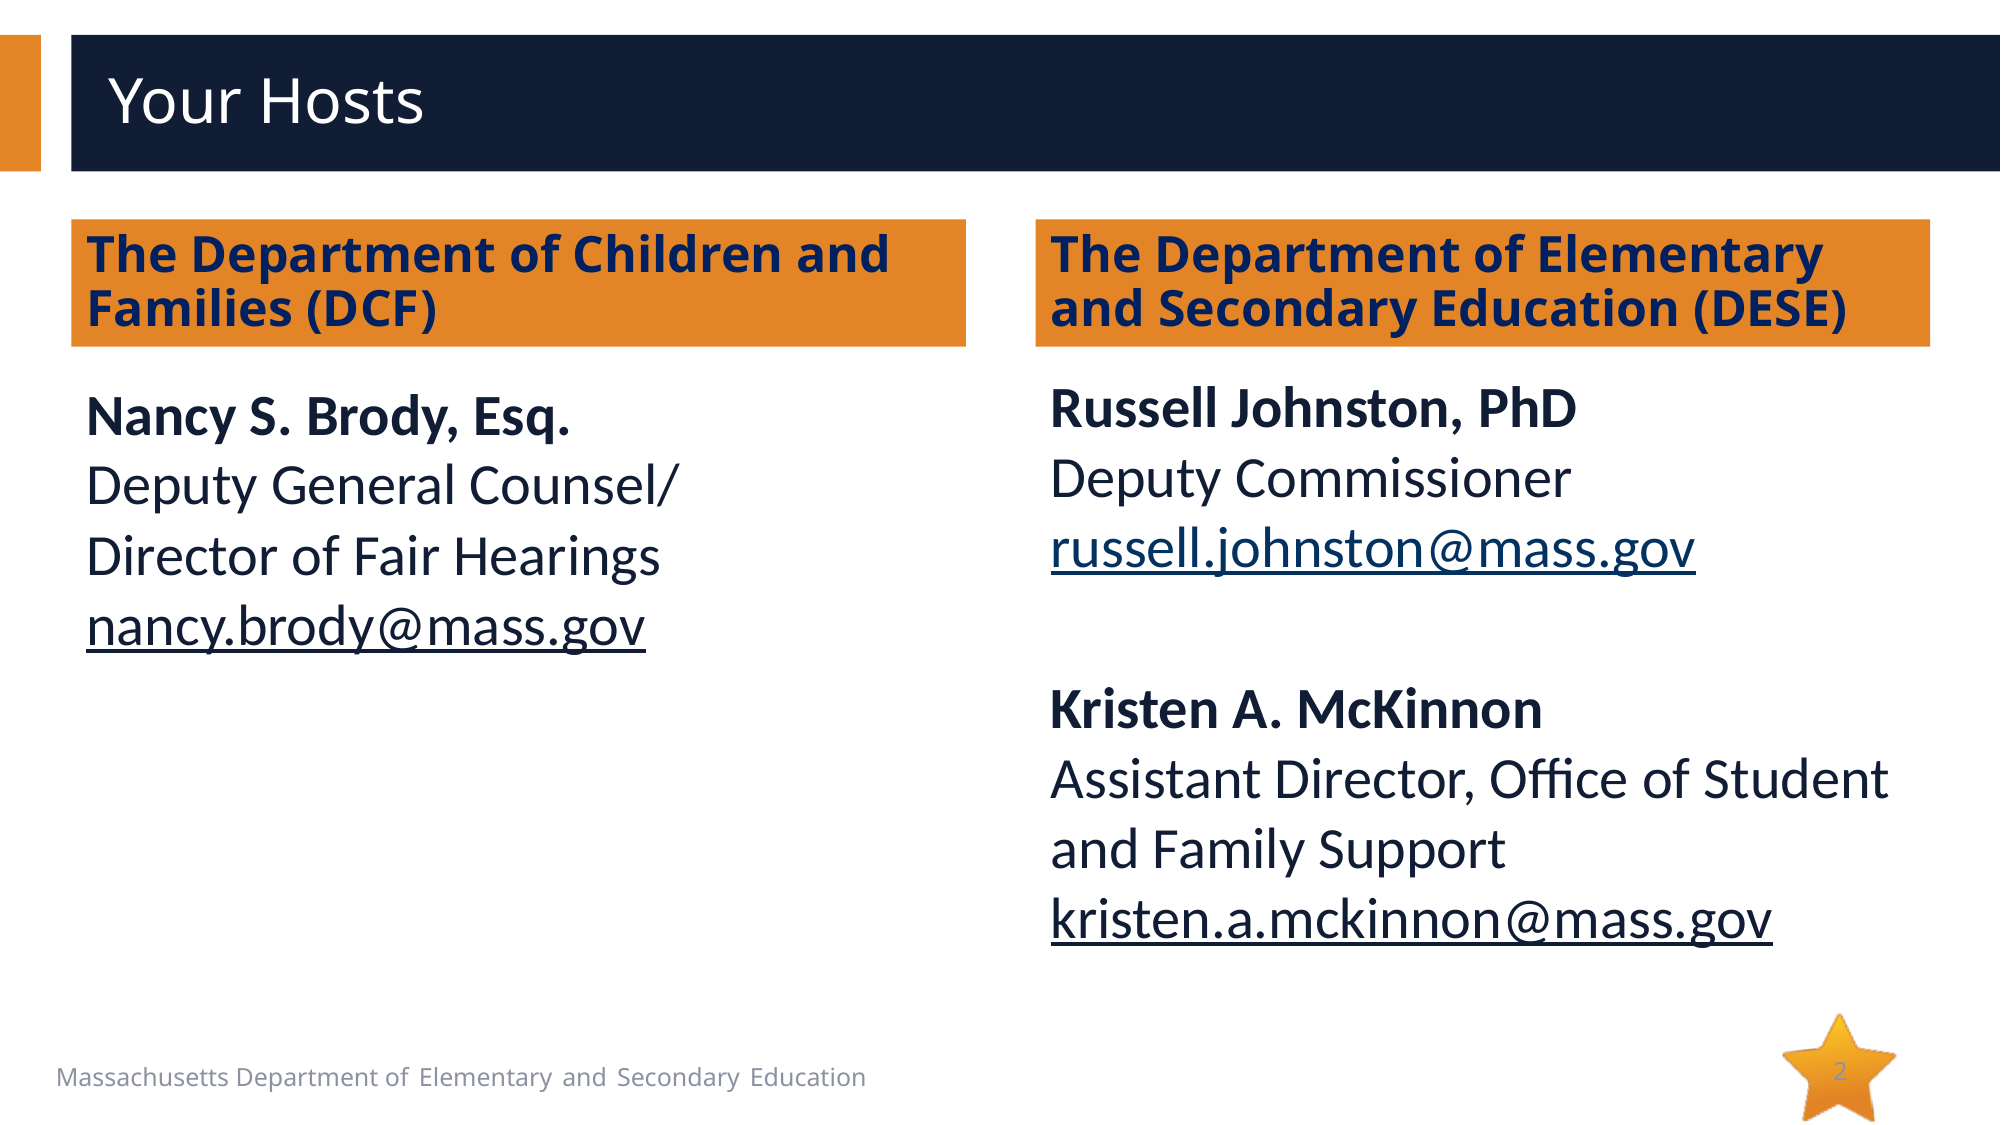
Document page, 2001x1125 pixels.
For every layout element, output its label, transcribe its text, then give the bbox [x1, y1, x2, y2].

picture [1773, 1000, 1909, 1125]
list The Department of Elementary and Secondary Education (DESE) [1035, 219, 1931, 347]
list The Department of Children and Families (DCF) [71, 219, 966, 346]
list Russell Johnston, PhD Deputy Commissioner russell.johnston@mass.gov Kristen A. McKinnon Assistant Director, Office of Student and Family Support kristen.a.mckinnon@mass.gov [1035, 361, 1931, 985]
slide_number 2 [1412, 1042, 1863, 1103]
list Nancy S. Brody, Esq. Deputy General Counsel/ Director of Fair Hearings nancy.brody@mass.gov [71, 346, 966, 970]
title Your Hosts [93, 47, 1969, 159]
